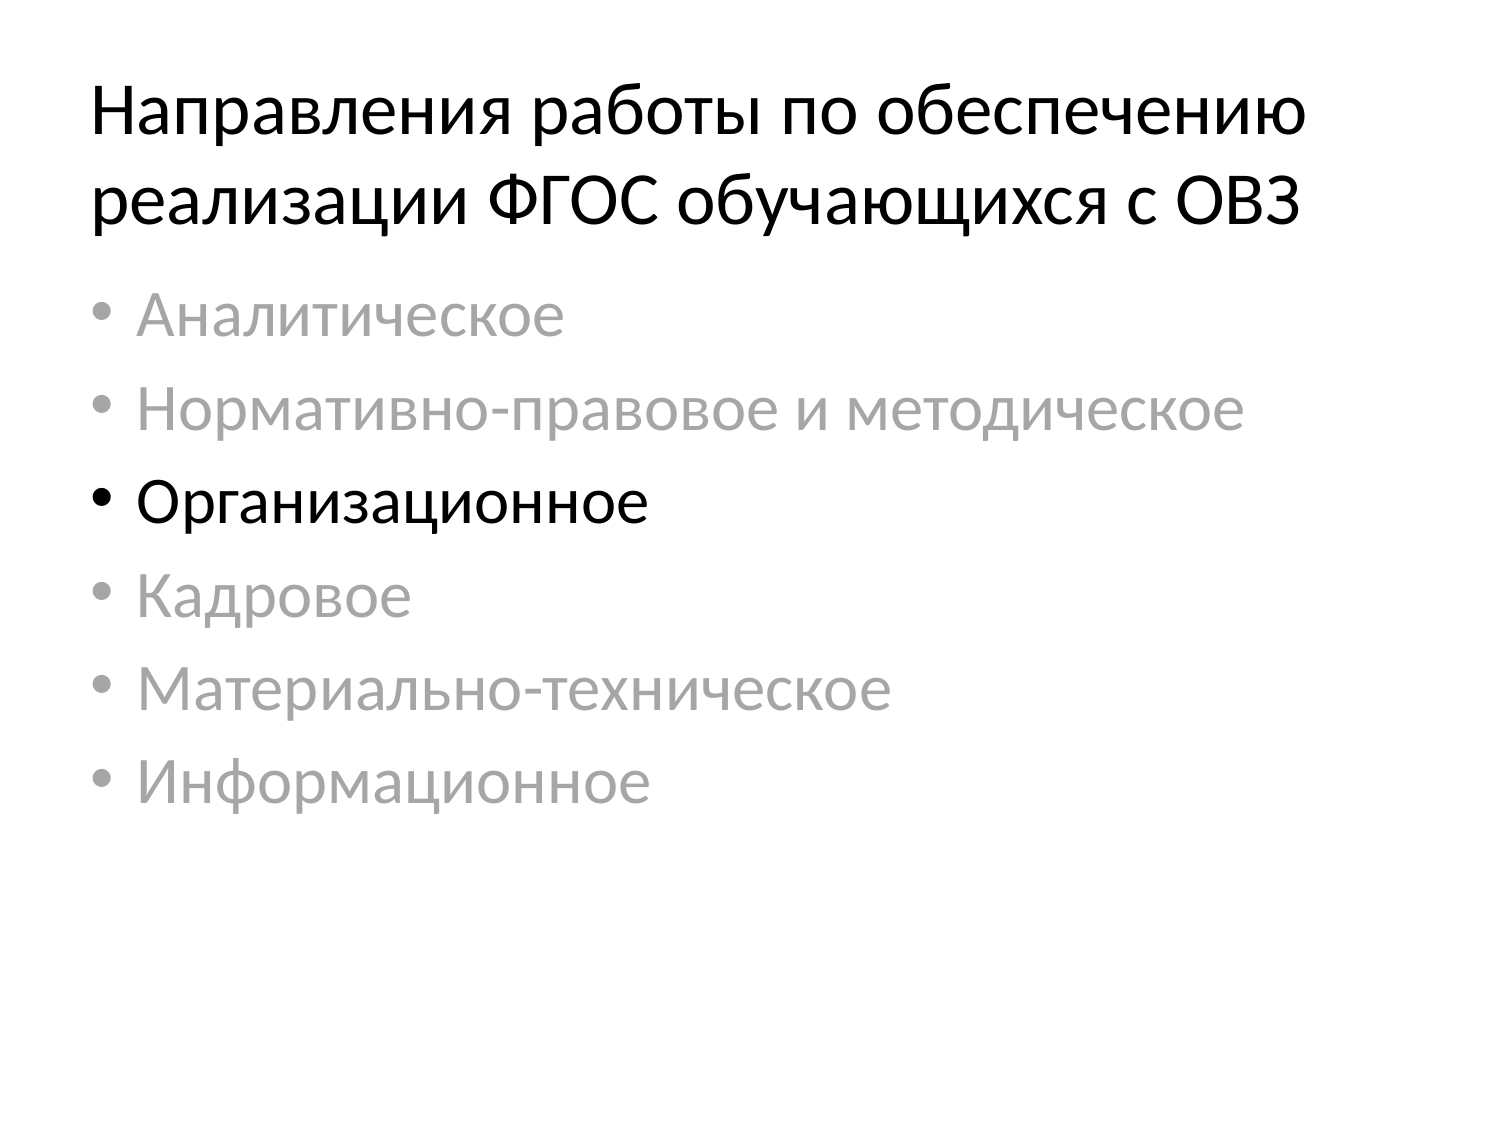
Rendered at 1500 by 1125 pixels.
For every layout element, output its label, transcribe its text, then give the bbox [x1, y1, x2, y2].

list Аналитическое Нормативно-правовое и методическое Организационное Кадровое Материально-техническое Информационное [75, 262, 1425, 1005]
title Направления работы по обеспечению реализации ФГОС обучающихся с ОВЗ [75, 56, 1425, 244]
